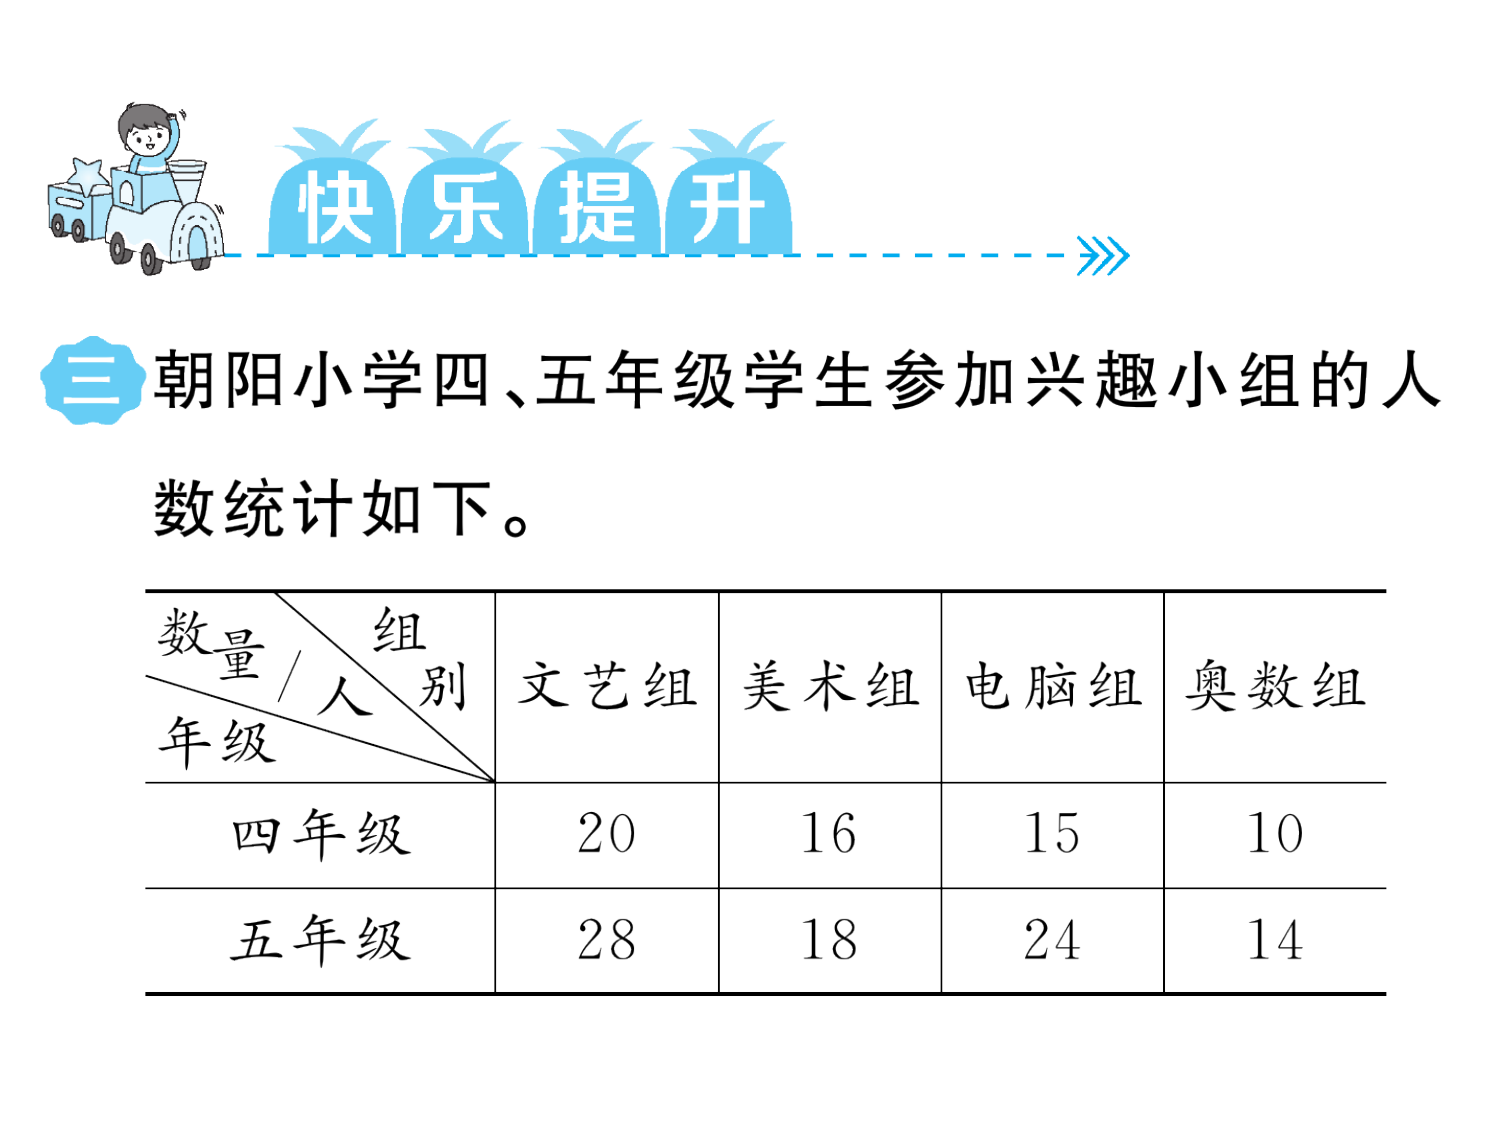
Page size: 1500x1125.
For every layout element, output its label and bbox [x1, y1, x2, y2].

picture [35, 87, 1500, 1016]
